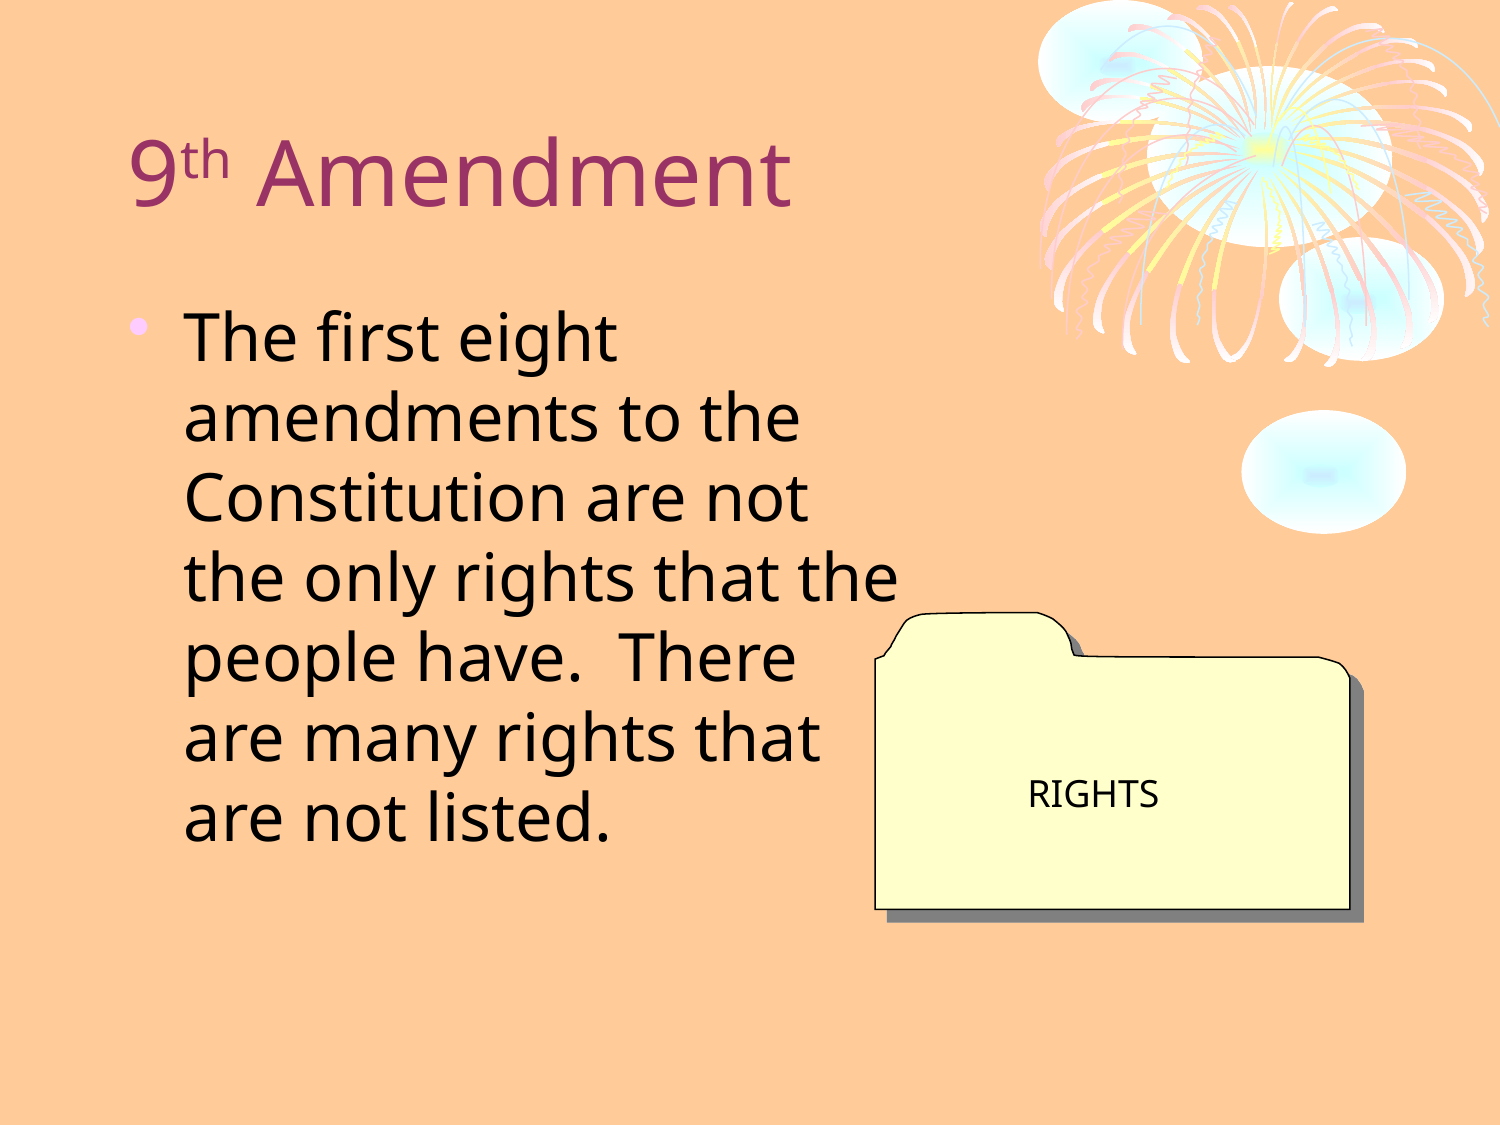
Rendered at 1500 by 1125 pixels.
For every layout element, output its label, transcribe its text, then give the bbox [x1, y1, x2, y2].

title 9th Amendment [112, 49, 1388, 290]
text_box [875, 612, 1350, 910]
list The first eight amendments to the Constitution are not the only rights that the people have. There are many rights that are not listed. [112, 287, 925, 1000]
text_box RIGHTS [1012, 762, 1225, 823]
